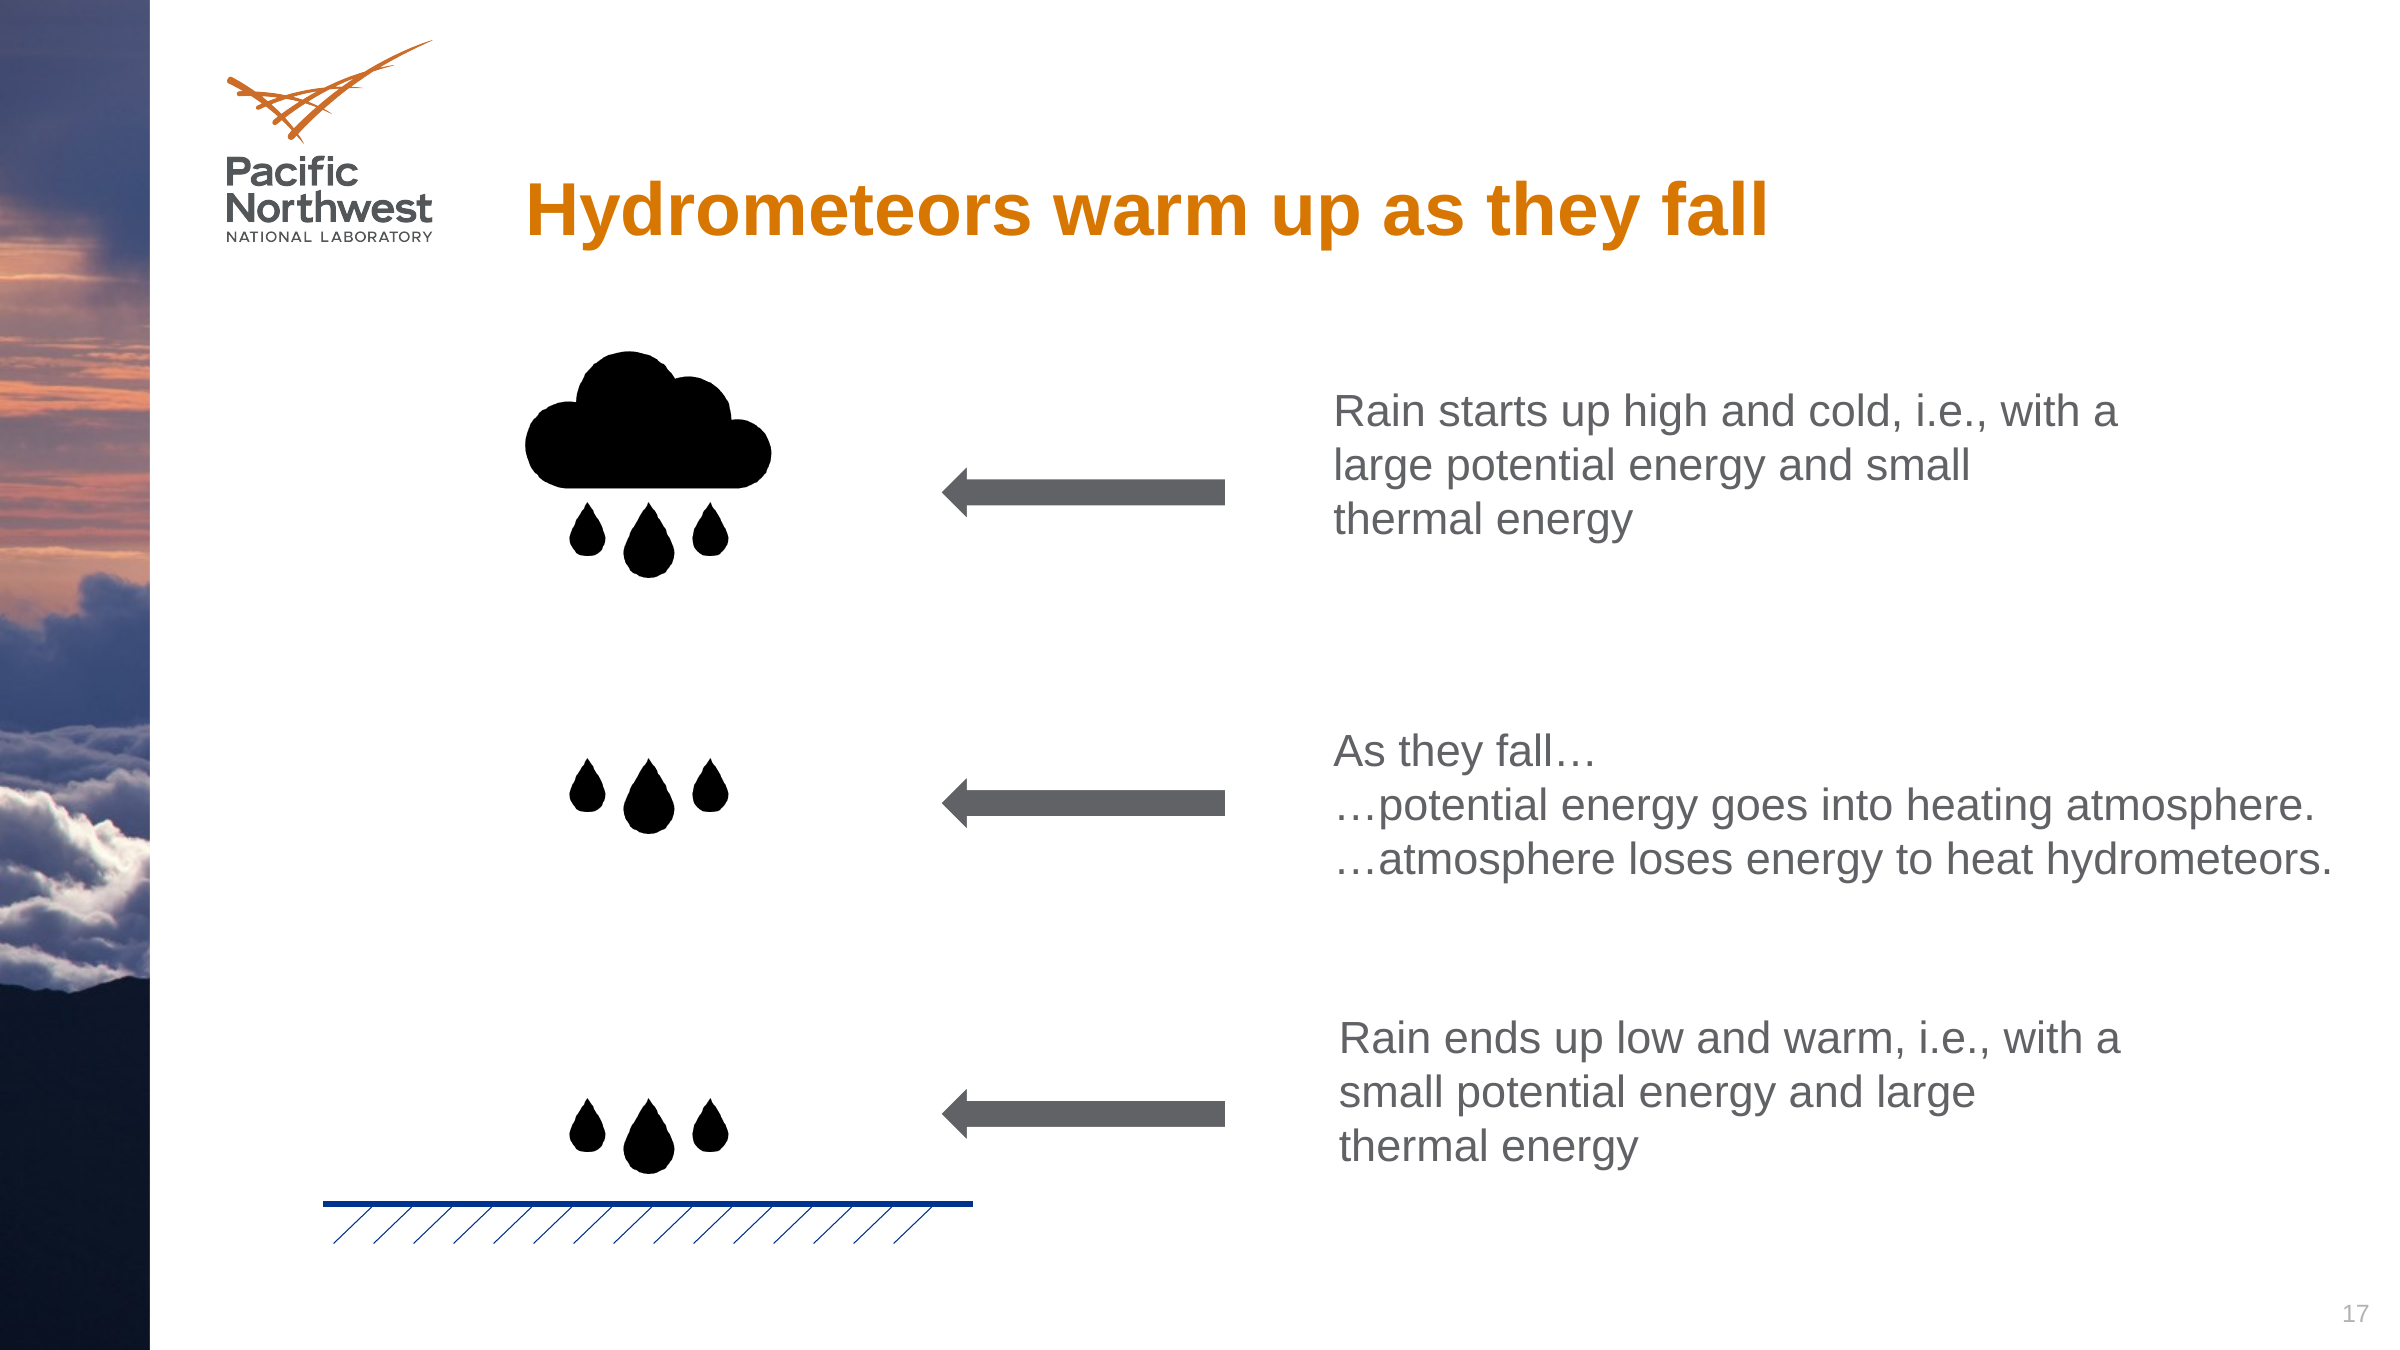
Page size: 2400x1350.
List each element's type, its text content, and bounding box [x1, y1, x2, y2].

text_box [653, 1207, 692, 1244]
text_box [813, 1207, 852, 1244]
text_box As they fall… …potential energy goes into heating atmosphere. …atmosphere loses energy to heat hydrometeors. [1318, 713, 2353, 891]
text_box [453, 1207, 492, 1244]
picture [475, 1090, 821, 1196]
text_box Rain ends up low and warm, i.e., with a small potential energy and large thermal energy [1324, 1001, 2144, 1178]
text_box [937, 1081, 1229, 1147]
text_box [773, 1207, 812, 1244]
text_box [693, 1207, 732, 1244]
text_box [937, 459, 1229, 526]
slide_number 17 [2295, 1275, 2370, 1350]
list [475, 291, 821, 637]
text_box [533, 1207, 572, 1244]
picture [0, 0, 149, 1350]
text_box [613, 1207, 652, 1244]
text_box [333, 1207, 372, 1244]
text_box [413, 1207, 452, 1244]
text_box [573, 1207, 612, 1244]
picture [225, 38, 435, 244]
picture [475, 750, 821, 856]
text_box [853, 1207, 892, 1244]
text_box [493, 1207, 532, 1244]
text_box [733, 1207, 772, 1244]
title Hydrometeors warm up as they fall [525, 44, 2325, 260]
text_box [893, 1207, 932, 1244]
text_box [373, 1207, 412, 1244]
text_box [937, 770, 1229, 837]
text_box Rain starts up high and cold, i.e., with a large potential energy and small thermal energy [1318, 374, 2138, 552]
